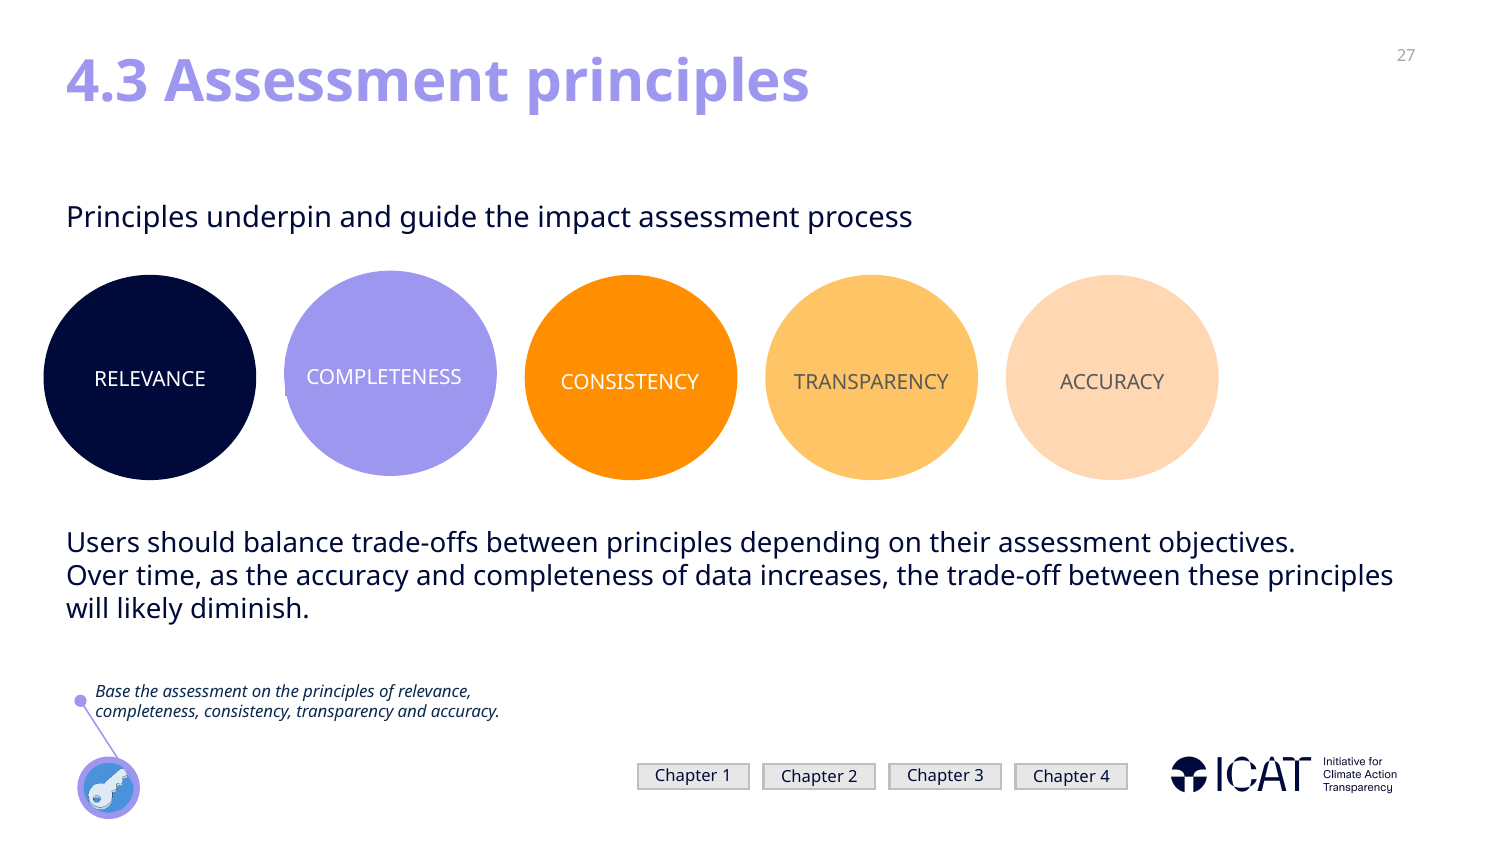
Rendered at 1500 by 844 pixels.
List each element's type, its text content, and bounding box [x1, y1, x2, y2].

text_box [283, 270, 498, 477]
text_box [889, 763, 1002, 789]
text_box Base the assessment on the principles of relevance, completeness, consistency, transparency and accuracy. [80, 672, 589, 729]
picture [1171, 724, 1430, 824]
picture [80, 788, 137, 817]
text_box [43, 274, 257, 481]
text_box Users should balance trade-offs between principles depending on their assessment objectives. Over time, as the accuracy and completeness of data increases, the trade-off between these principles will likely diminish. [51, 516, 1417, 633]
text_box [1015, 763, 1128, 789]
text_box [80, 700, 137, 788]
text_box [1005, 274, 1219, 481]
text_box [765, 274, 979, 481]
text_box [763, 762, 876, 788]
text_box [637, 762, 750, 789]
text_box Principles underpin and guide the impact assessment process [51, 190, 1417, 306]
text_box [524, 274, 738, 481]
title 4.3 Assessment principles [51, 35, 1449, 130]
